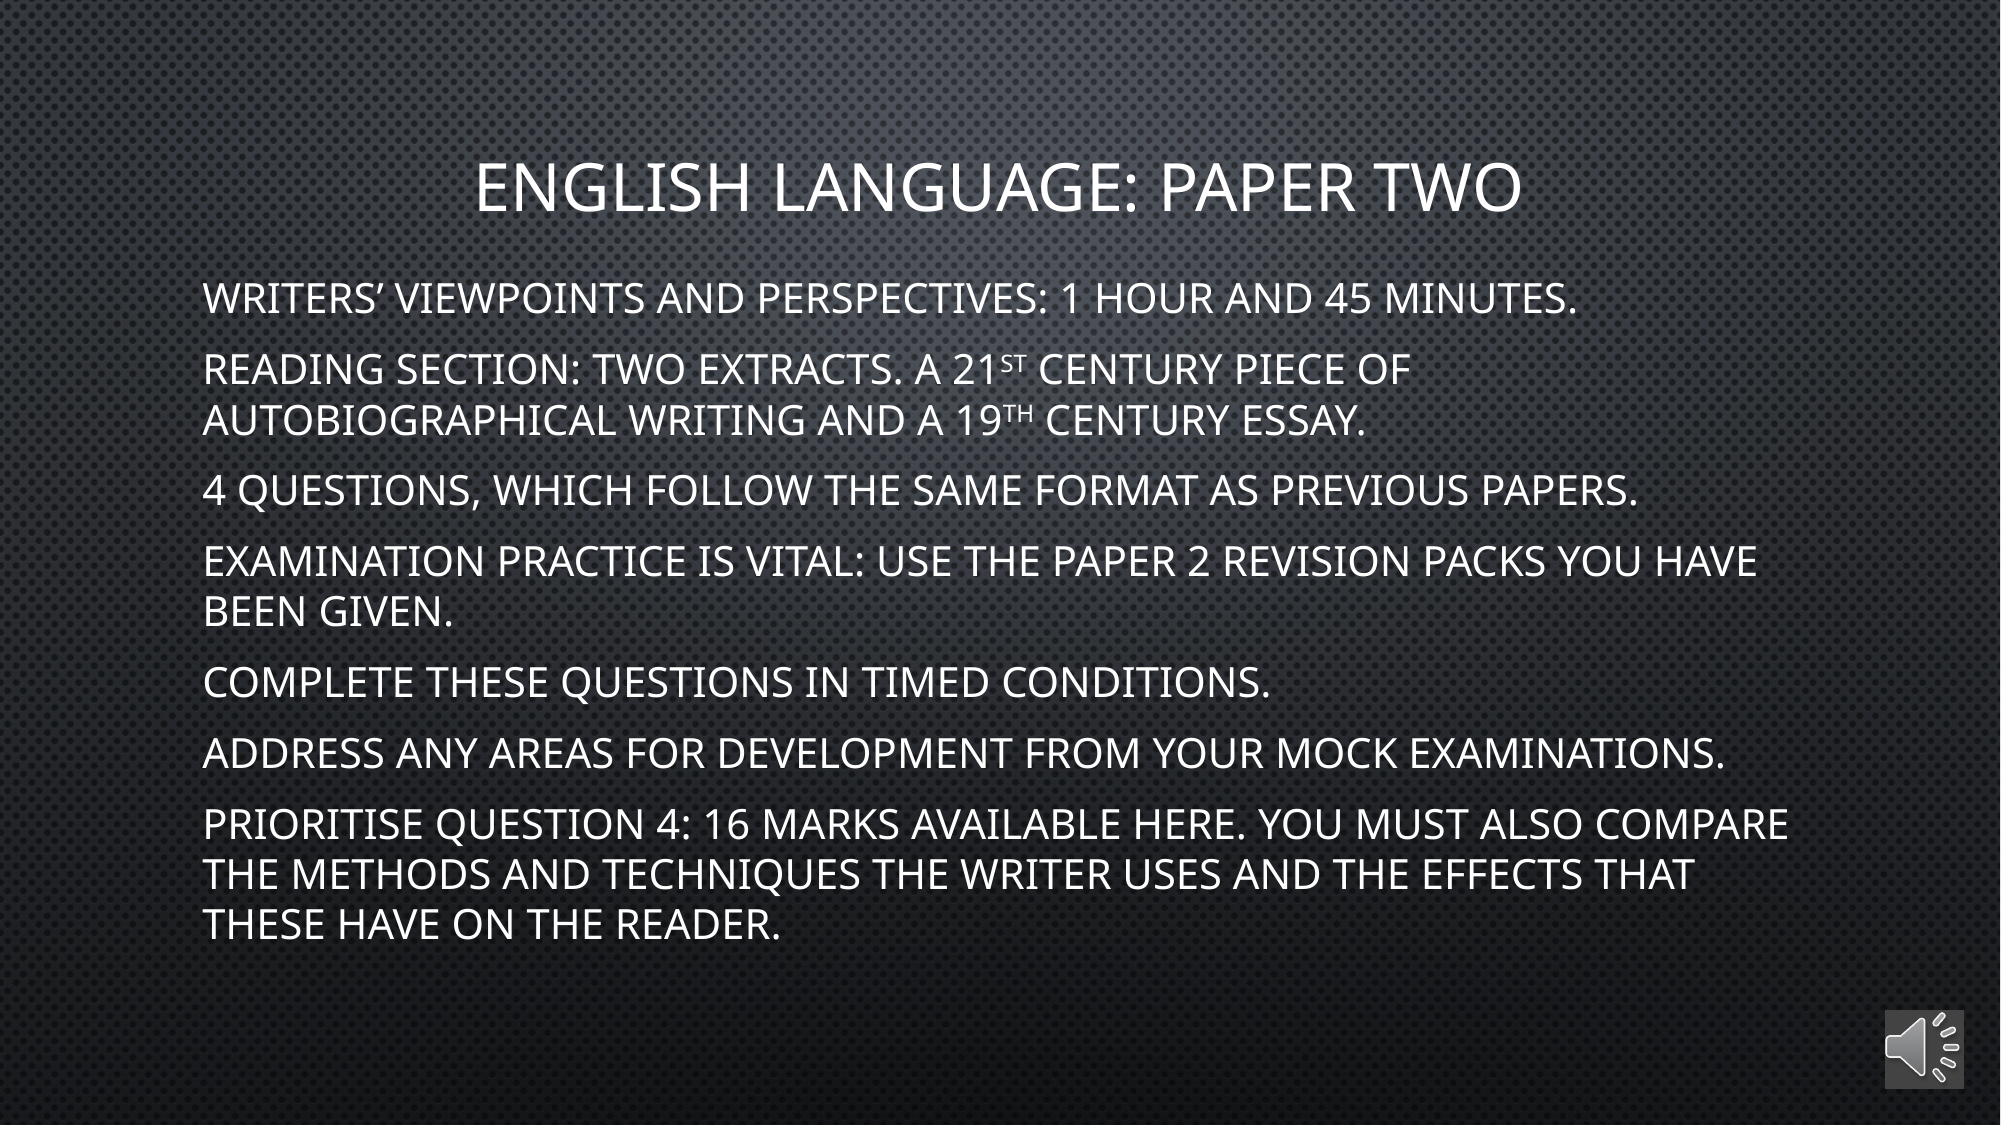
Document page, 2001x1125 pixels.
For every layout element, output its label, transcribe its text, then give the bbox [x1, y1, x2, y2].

picture [1884, 1009, 1965, 1090]
list Writers’ viewpoints and perspectives: 1 hour and 45 minutes. Reading section: two extracts. A 21st century piece of autobiographical writing and a 19th century essay. 4 questions, which follow the same format as previous papers. Examination practice is vital: use the paper 2 revision packs you have been given. Complete these questions in timed conditions. Address any areas for development from your mock examinations. Prioritise question 4: 16 marks available here. You must also compare the methods and techniques the writer uses and the effects that these have on the reader. [187, 270, 1813, 950]
title English language: paper two [187, 99, 1813, 270]
